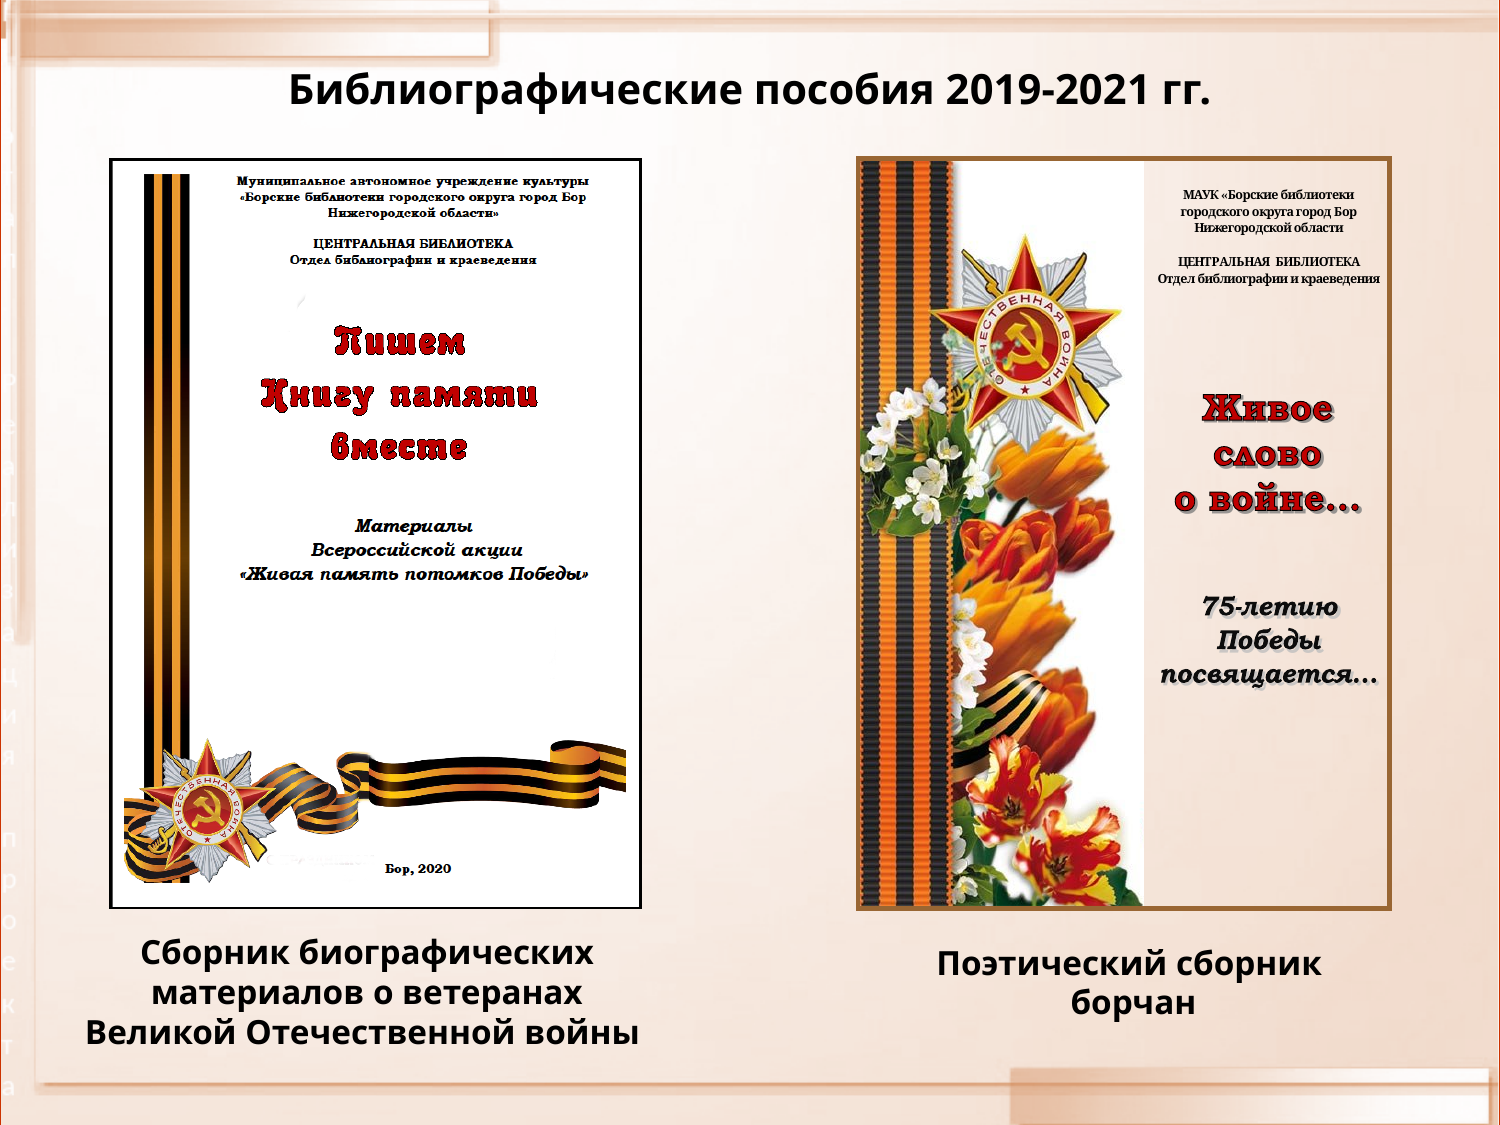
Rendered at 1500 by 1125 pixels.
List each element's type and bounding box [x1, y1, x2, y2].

picture [0, 0, 1500, 1125]
text_box [860, 161, 1388, 907]
text_box [112, 161, 639, 907]
